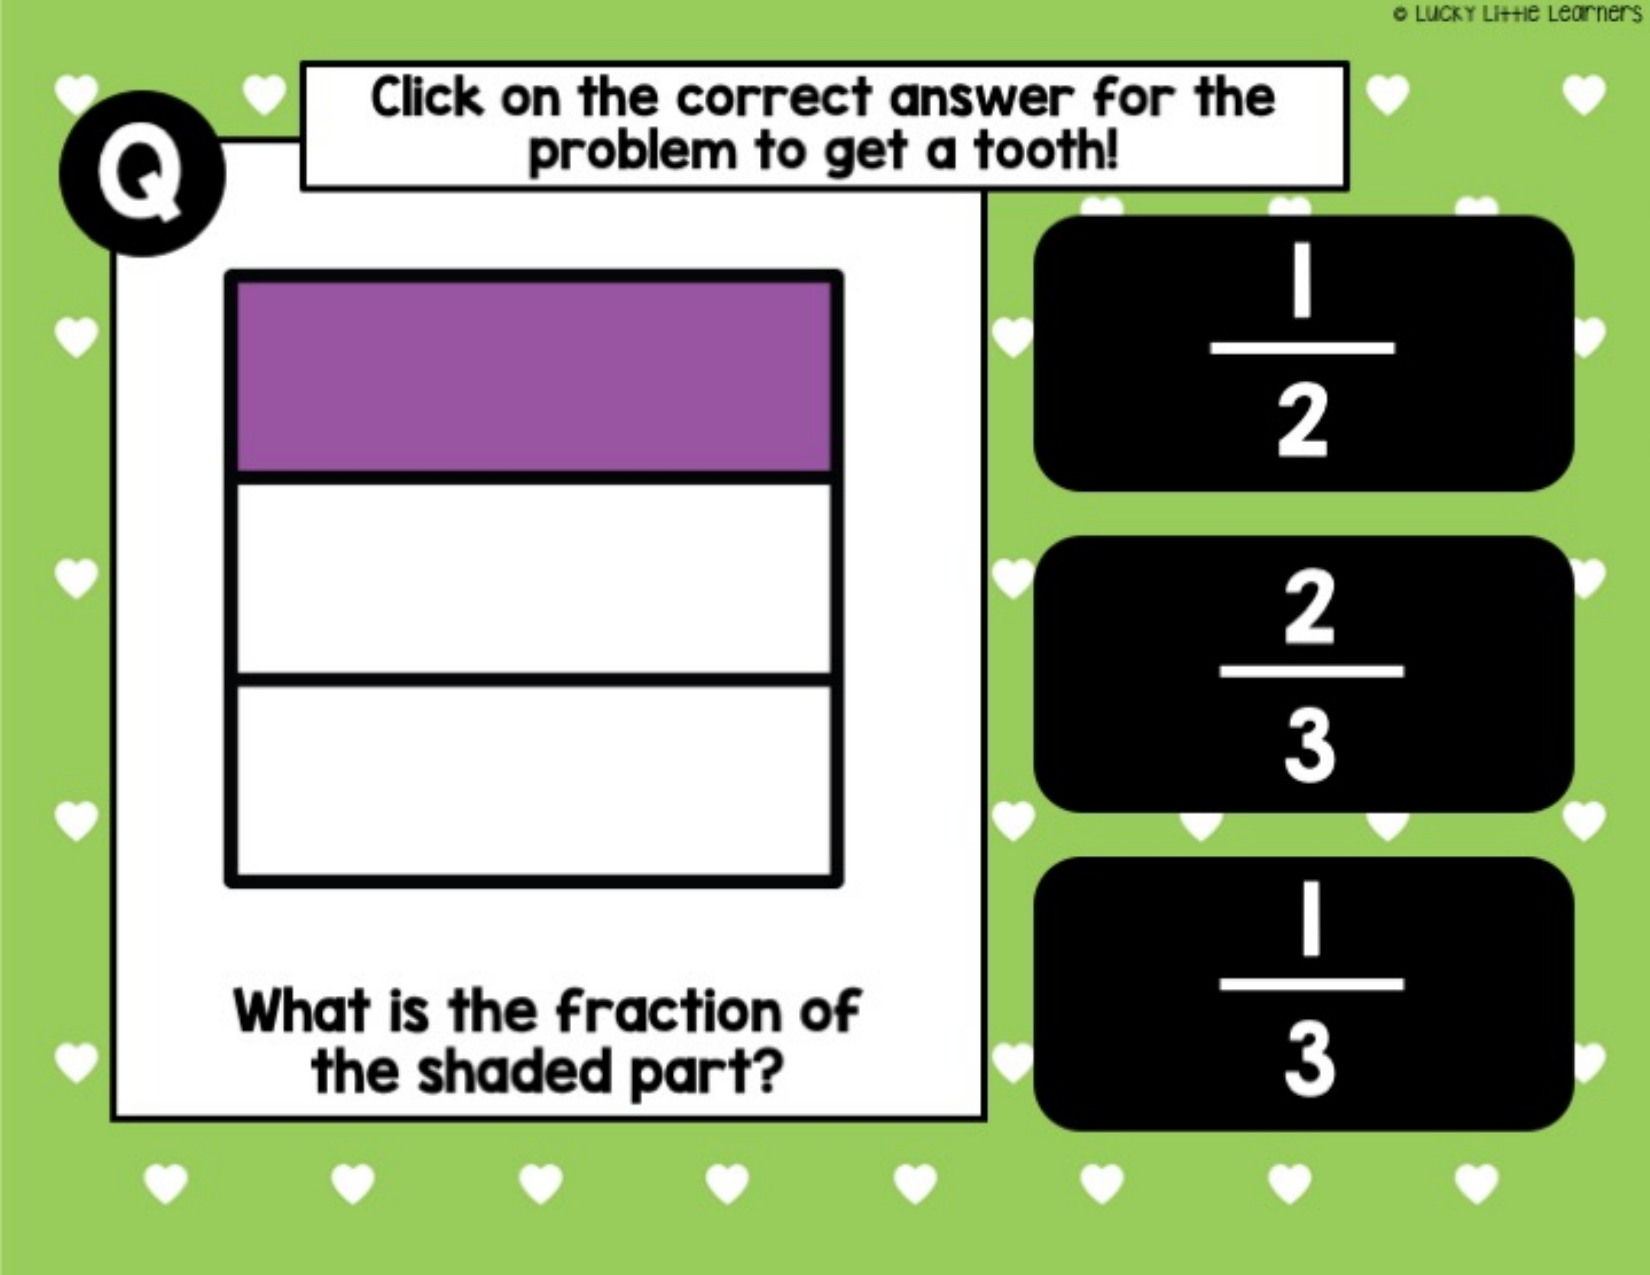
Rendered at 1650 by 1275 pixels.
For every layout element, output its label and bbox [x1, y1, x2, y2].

text_box [1043, 856, 1559, 1136]
text_box [1043, 224, 1559, 503]
text_box [1059, 540, 1576, 819]
text_box [0, 0, 1648, 1275]
